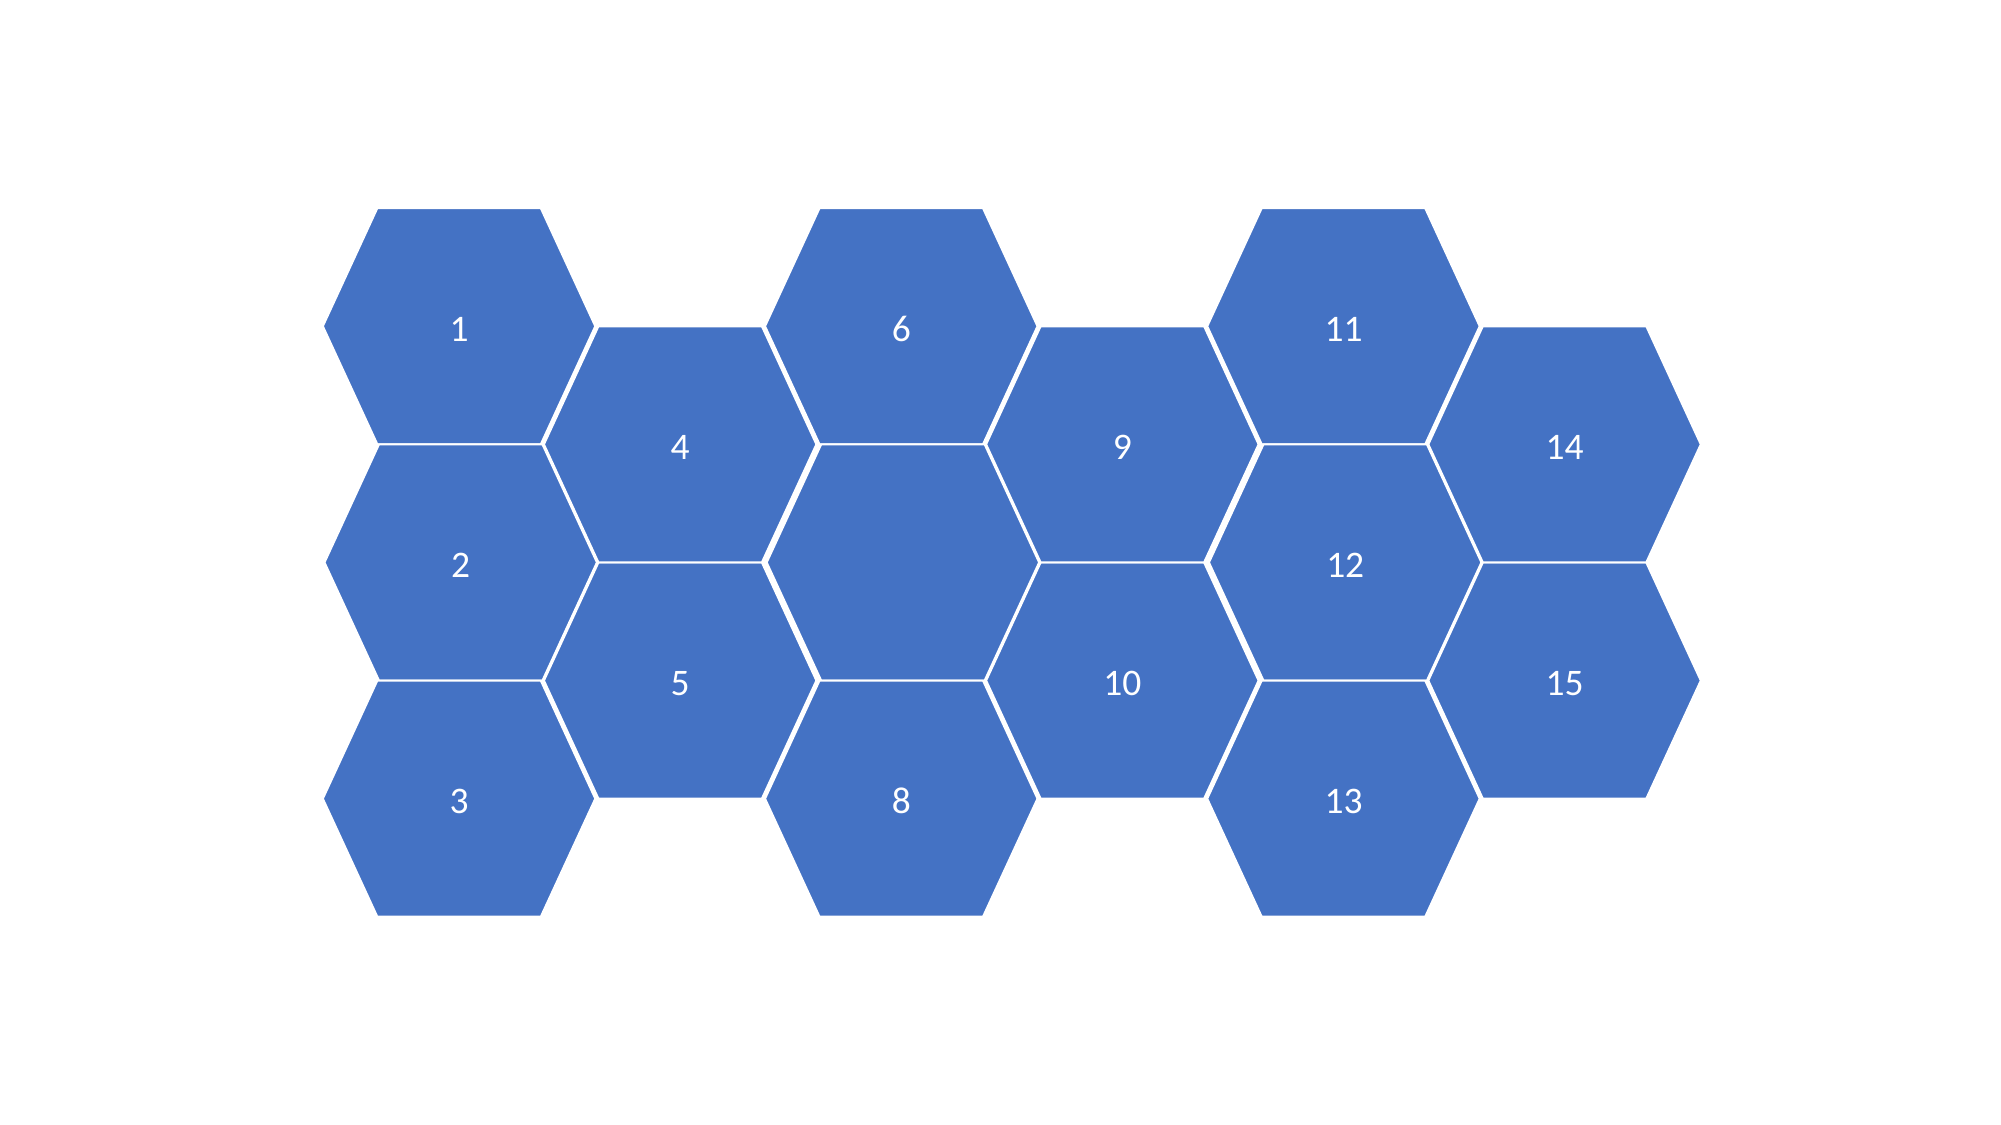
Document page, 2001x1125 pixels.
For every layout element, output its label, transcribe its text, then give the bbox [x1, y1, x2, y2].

text_box 11 [1206, 207, 1481, 446]
text_box 5 [542, 563, 818, 800]
text_box 15 [1427, 563, 1702, 800]
text_box 13 [1206, 679, 1481, 918]
text_box 12 [1207, 443, 1481, 679]
text_box 3 [321, 679, 597, 918]
text_box 4 [542, 325, 818, 564]
text_box 2 [323, 443, 597, 680]
text_box 10 [984, 563, 1260, 800]
text_box 6 [763, 207, 1039, 446]
text_box [765, 443, 1039, 680]
text_box 14 [1427, 325, 1702, 564]
text_box 8 [764, 679, 1039, 918]
text_box 1 [321, 207, 597, 446]
text_box 9 [984, 325, 1260, 564]
